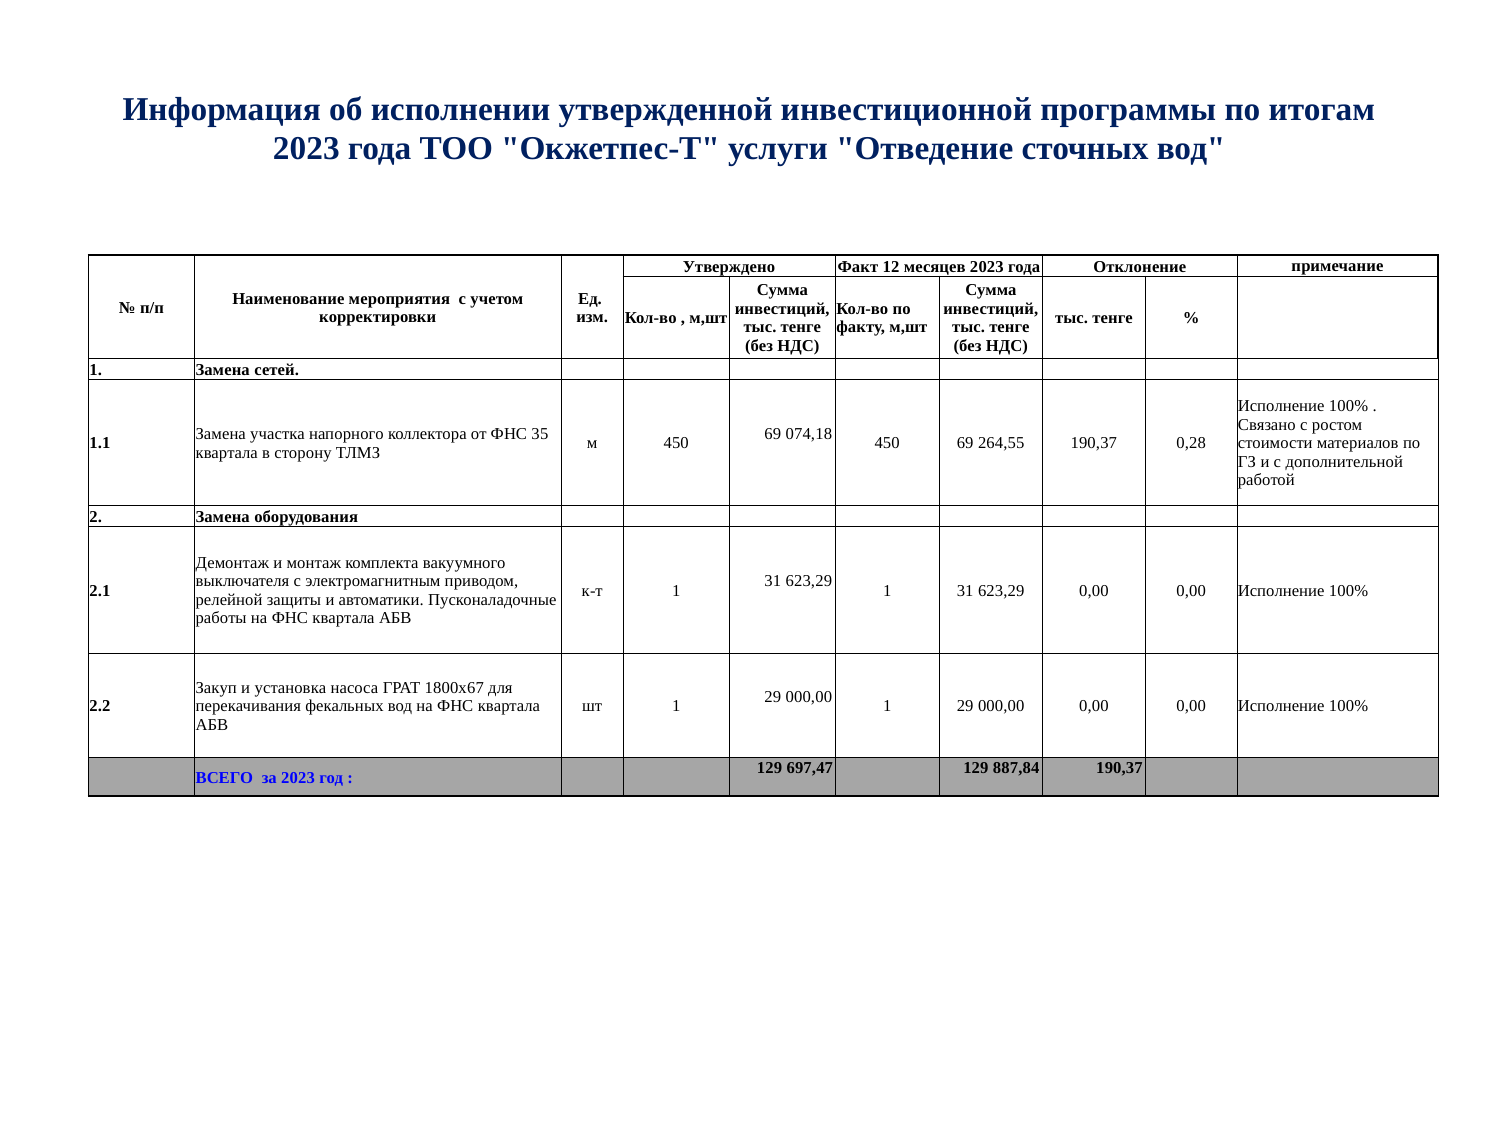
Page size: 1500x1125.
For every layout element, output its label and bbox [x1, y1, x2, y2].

table_cell [1146, 380, 1237, 505]
table_cell [940, 359, 1042, 379]
table_cell [1043, 758, 1145, 795]
table_cell [730, 758, 835, 795]
table_cell [562, 506, 623, 526]
table_cell [1238, 758, 1438, 795]
table_header [195, 256, 561, 358]
table_cell [730, 380, 835, 505]
table_cell [836, 758, 939, 795]
table_cell [624, 758, 729, 795]
table_cell [730, 277, 835, 358]
table_cell [562, 654, 623, 757]
table_cell [89, 506, 194, 526]
table_cell [1146, 654, 1237, 757]
table_cell [1238, 359, 1438, 379]
table_cell [89, 380, 194, 505]
table_cell [1238, 506, 1438, 526]
table_cell [730, 527, 835, 653]
table_cell [1146, 359, 1237, 379]
table_cell [89, 758, 194, 795]
table_cell [195, 527, 561, 653]
table_cell [624, 506, 729, 526]
table_cell [730, 654, 835, 757]
table_cell [89, 527, 194, 653]
table_cell [836, 506, 939, 526]
table_cell [940, 380, 1042, 505]
table_cell [562, 380, 623, 505]
table_cell [836, 359, 939, 379]
table_header [89, 256, 194, 358]
table_cell [624, 527, 729, 653]
table_cell [836, 277, 939, 358]
table_cell [1043, 277, 1145, 358]
table_cell [730, 506, 835, 526]
table_cell [1146, 758, 1237, 795]
table_cell [562, 527, 623, 653]
table_cell [1043, 506, 1145, 526]
table_header [836, 256, 1042, 276]
table_cell [1146, 527, 1237, 653]
table_cell [195, 380, 561, 505]
table_cell [1043, 527, 1145, 653]
table_cell [1043, 380, 1145, 505]
table_cell [836, 654, 939, 757]
title [75, 45, 1425, 209]
table_cell [195, 758, 561, 795]
table_cell [624, 359, 729, 379]
table_cell [1146, 506, 1237, 526]
table_cell [940, 277, 1042, 358]
table_cell [940, 758, 1042, 795]
table_cell [195, 506, 561, 526]
table_cell [195, 359, 561, 379]
table_cell [624, 277, 729, 358]
table_cell [562, 758, 623, 795]
table_cell [836, 527, 939, 653]
table_header [624, 256, 835, 276]
table_cell [940, 527, 1042, 653]
table_cell [1238, 380, 1438, 505]
table_header [1238, 256, 1437, 276]
table_cell [89, 654, 194, 757]
table_cell [1238, 277, 1437, 358]
table_cell [624, 654, 729, 757]
table_cell [89, 359, 194, 379]
table_cell [624, 380, 729, 505]
table_cell [730, 359, 835, 379]
table_header [562, 256, 623, 358]
table_cell [1146, 277, 1237, 358]
table_cell [195, 654, 561, 757]
table_cell [1043, 654, 1145, 757]
table_cell [562, 359, 623, 379]
table_cell [836, 380, 939, 505]
table_cell [940, 506, 1042, 526]
table_cell [940, 654, 1042, 757]
table_cell [1238, 654, 1438, 757]
table_header [1043, 256, 1237, 276]
table_cell [1043, 359, 1145, 379]
table_cell [1238, 527, 1438, 653]
